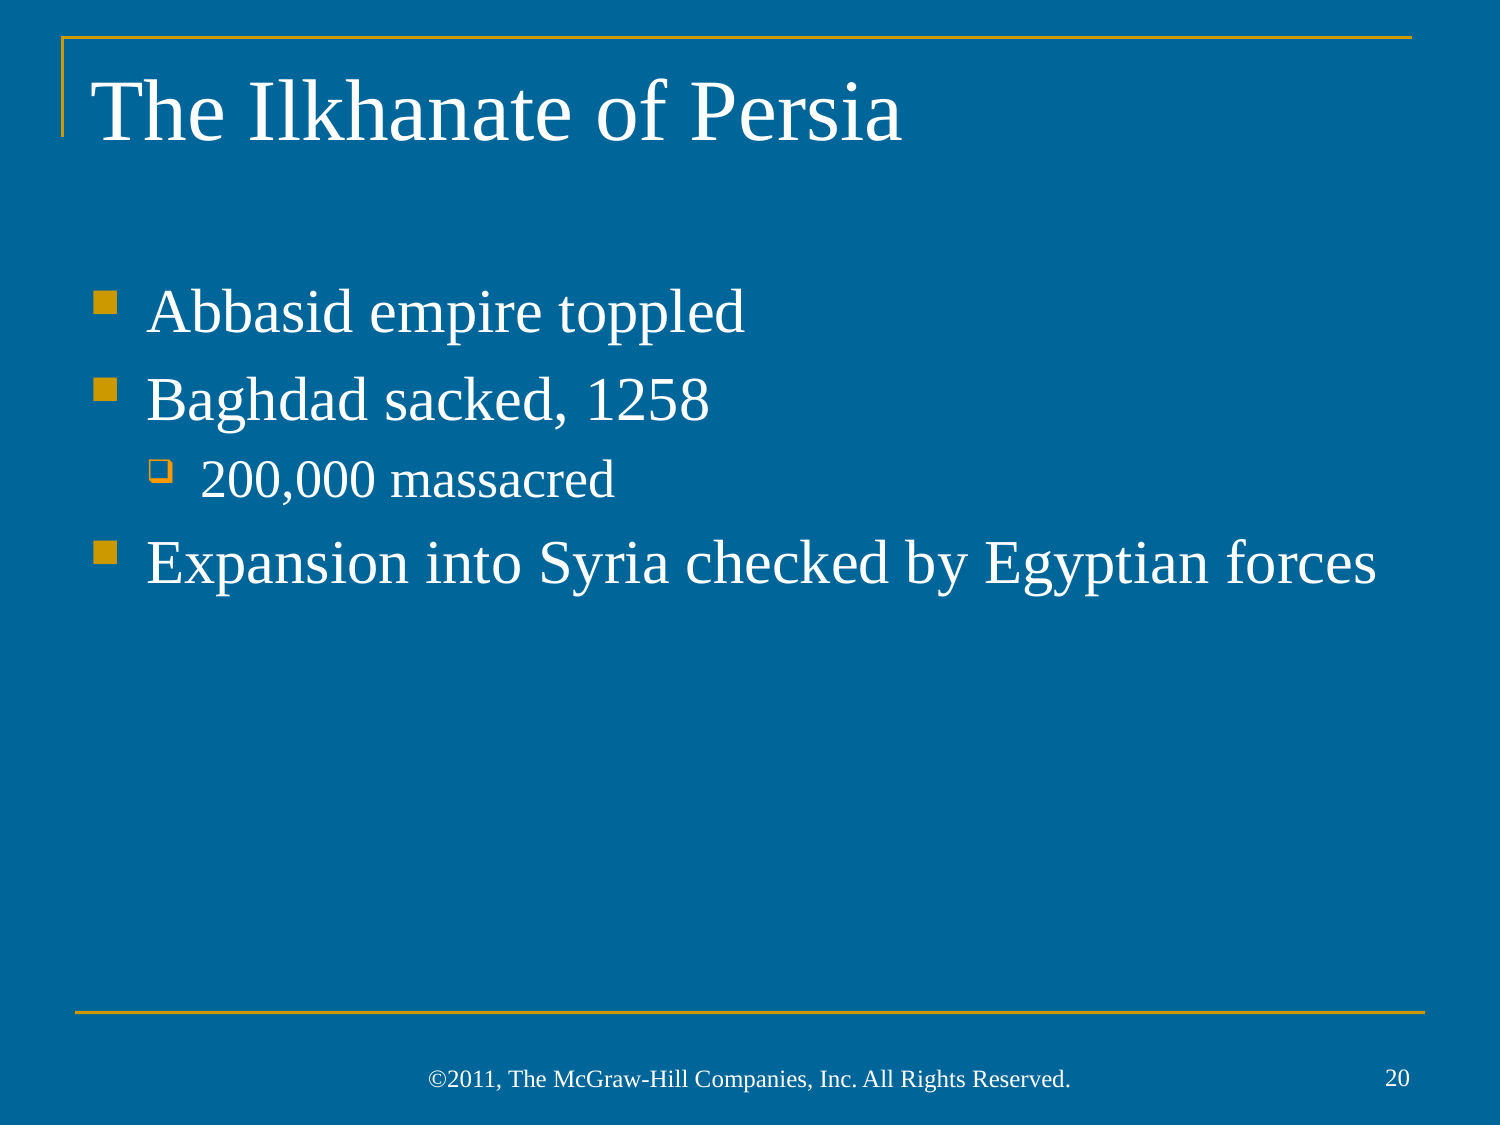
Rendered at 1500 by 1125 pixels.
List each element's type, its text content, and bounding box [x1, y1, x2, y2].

title The Ilkhanate of Persia [74, 45, 1426, 233]
footer ©2011, The McGraw-Hill Companies, Inc. All Rights Reserved. [324, 1024, 1176, 1101]
list Abbasid empire toppled Baghdad sacked, 1258 200,000 massacred Expansion into Syria checked by Egyptian forces [74, 262, 1426, 1006]
slide_number 20 [1074, 1023, 1426, 1100]
